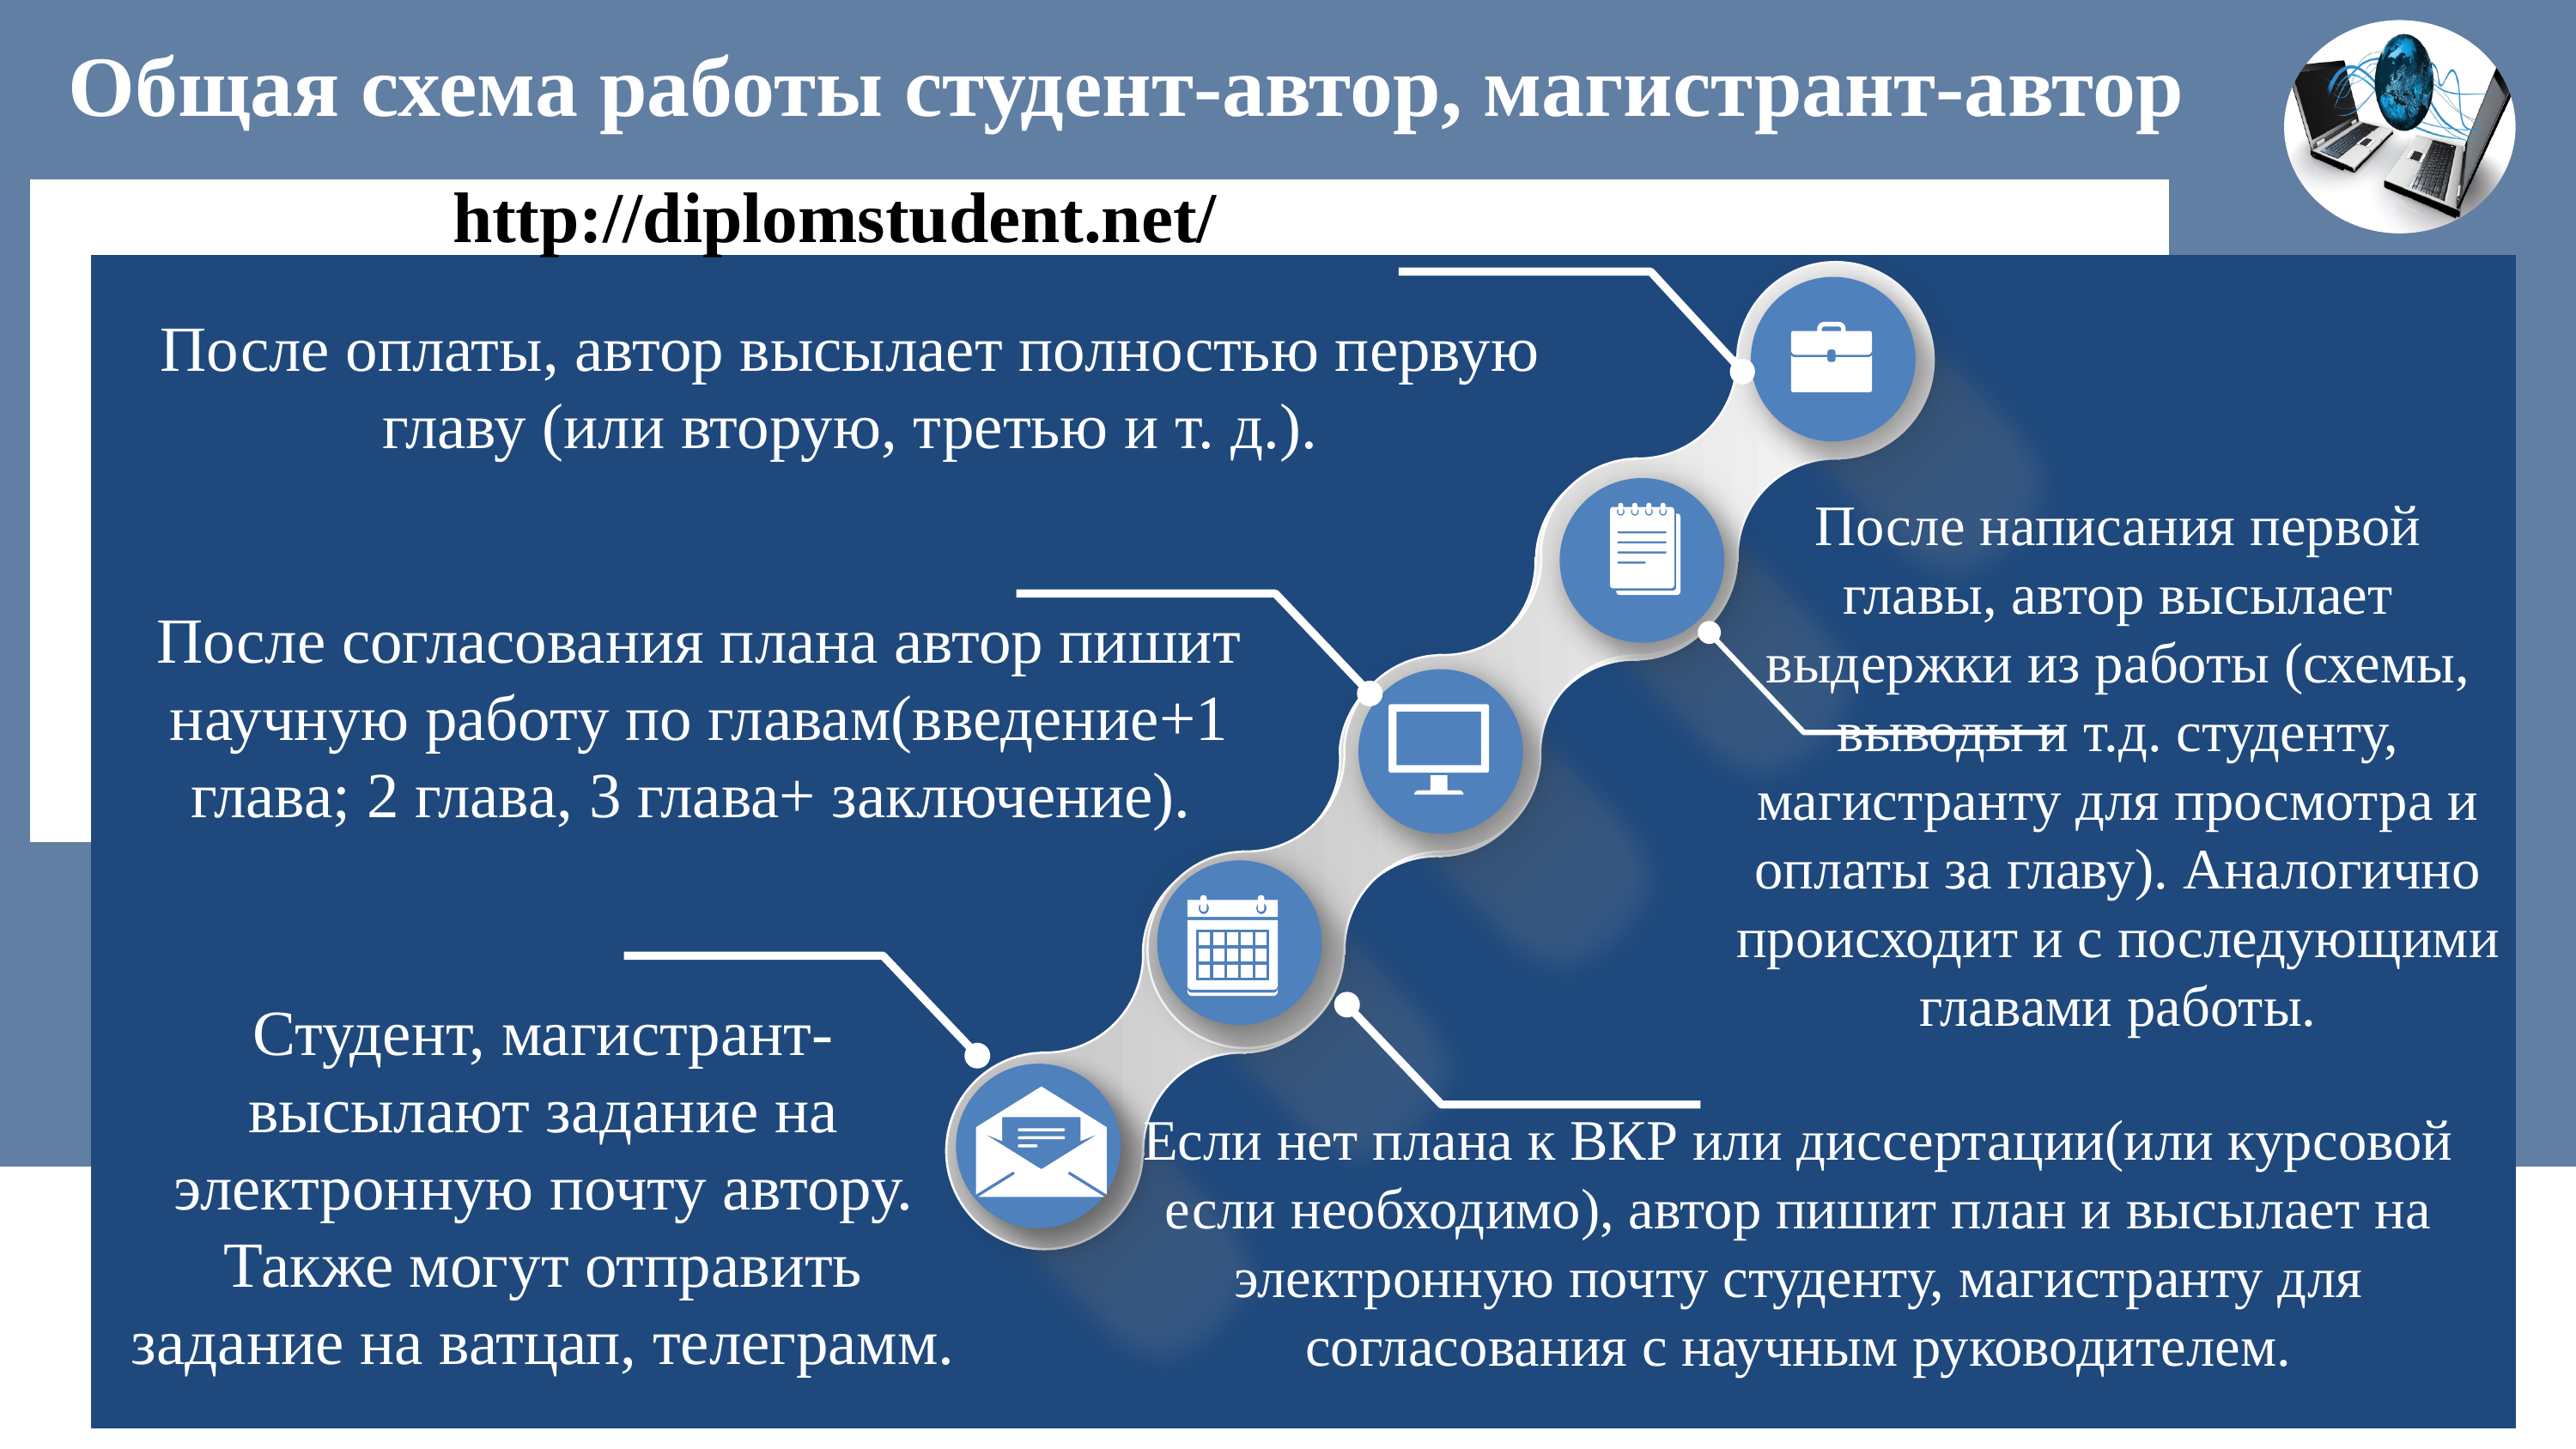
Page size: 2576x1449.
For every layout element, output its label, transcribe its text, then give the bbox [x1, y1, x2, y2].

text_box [1609, 502, 1681, 596]
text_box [975, 1086, 1108, 1197]
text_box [955, 1026, 1230, 1409]
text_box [1790, 321, 1873, 393]
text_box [1338, 995, 1701, 1106]
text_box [29, 110, 2516, 1429]
text_box Общая схема работы студент-автор, магистрант-автор [50, 30, 2224, 107]
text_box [1398, 271, 1752, 381]
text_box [1187, 894, 1279, 997]
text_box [1388, 704, 1490, 795]
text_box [1157, 824, 1429, 1208]
picture [2283, 20, 2516, 234]
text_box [1750, 240, 2022, 621]
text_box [1559, 442, 1831, 825]
text_box [0, 1167, 2576, 1449]
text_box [1016, 593, 1379, 703]
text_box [1700, 623, 2063, 733]
text_box [0, 0, 2576, 1167]
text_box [1358, 634, 1630, 994]
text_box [623, 955, 987, 1065]
